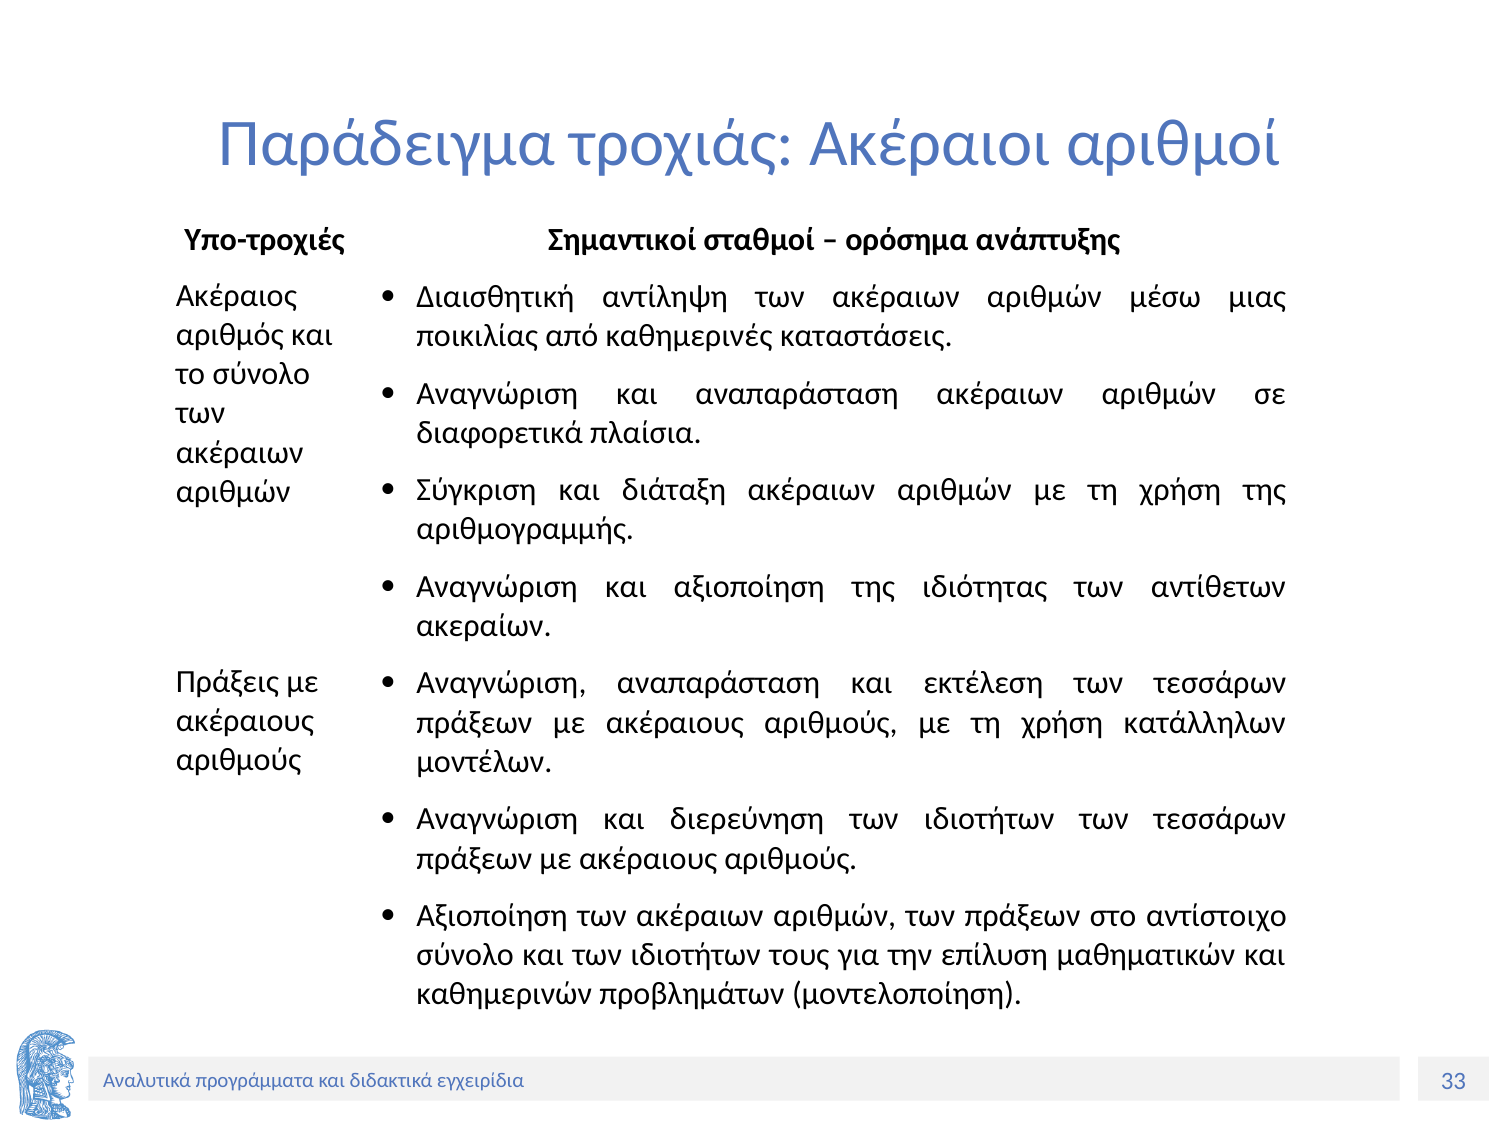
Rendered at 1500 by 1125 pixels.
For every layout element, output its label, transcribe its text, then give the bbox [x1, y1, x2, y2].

title Παράδειγμα τροχιάς: Ακέραιοι αριθμοί [75, 45, 1425, 233]
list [159, 219, 1306, 1085]
picture [9, 1026, 81, 1120]
